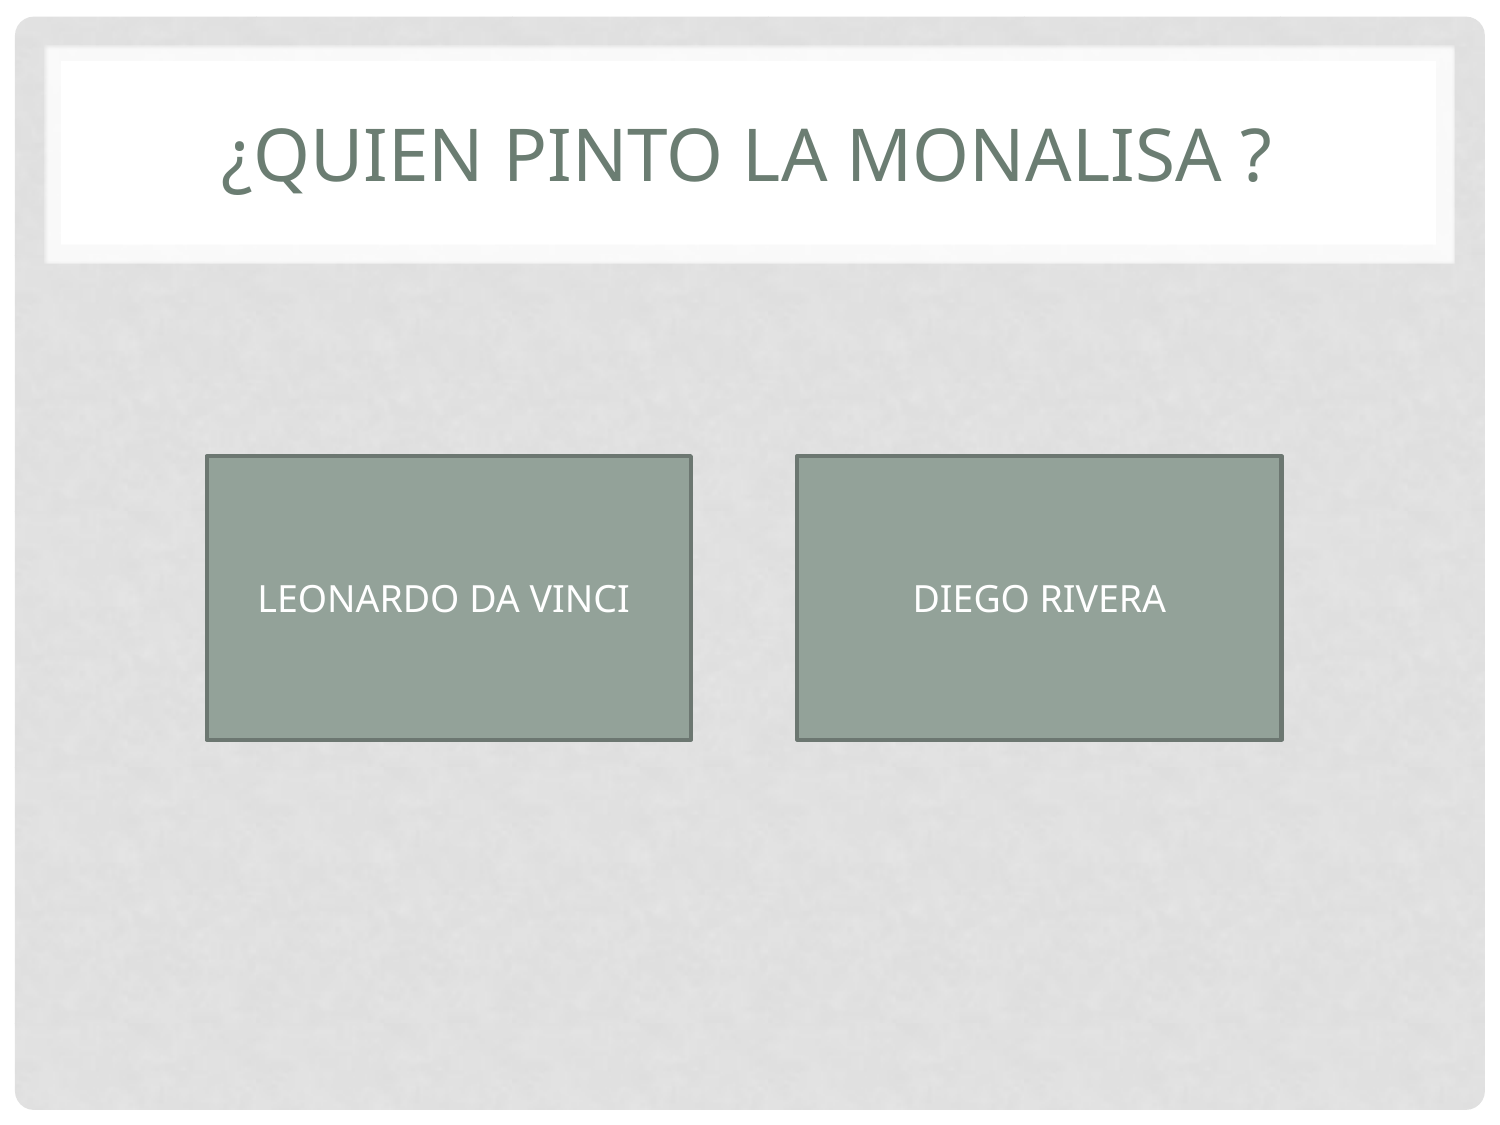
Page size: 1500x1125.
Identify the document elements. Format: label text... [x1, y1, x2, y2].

title ¿QUIEN PINTO LA MONALISA ? [69, 66, 1425, 238]
text_box LEONARDO DA VINCI [205, 454, 693, 742]
text_box DIEGO RIVERA [795, 454, 1284, 742]
